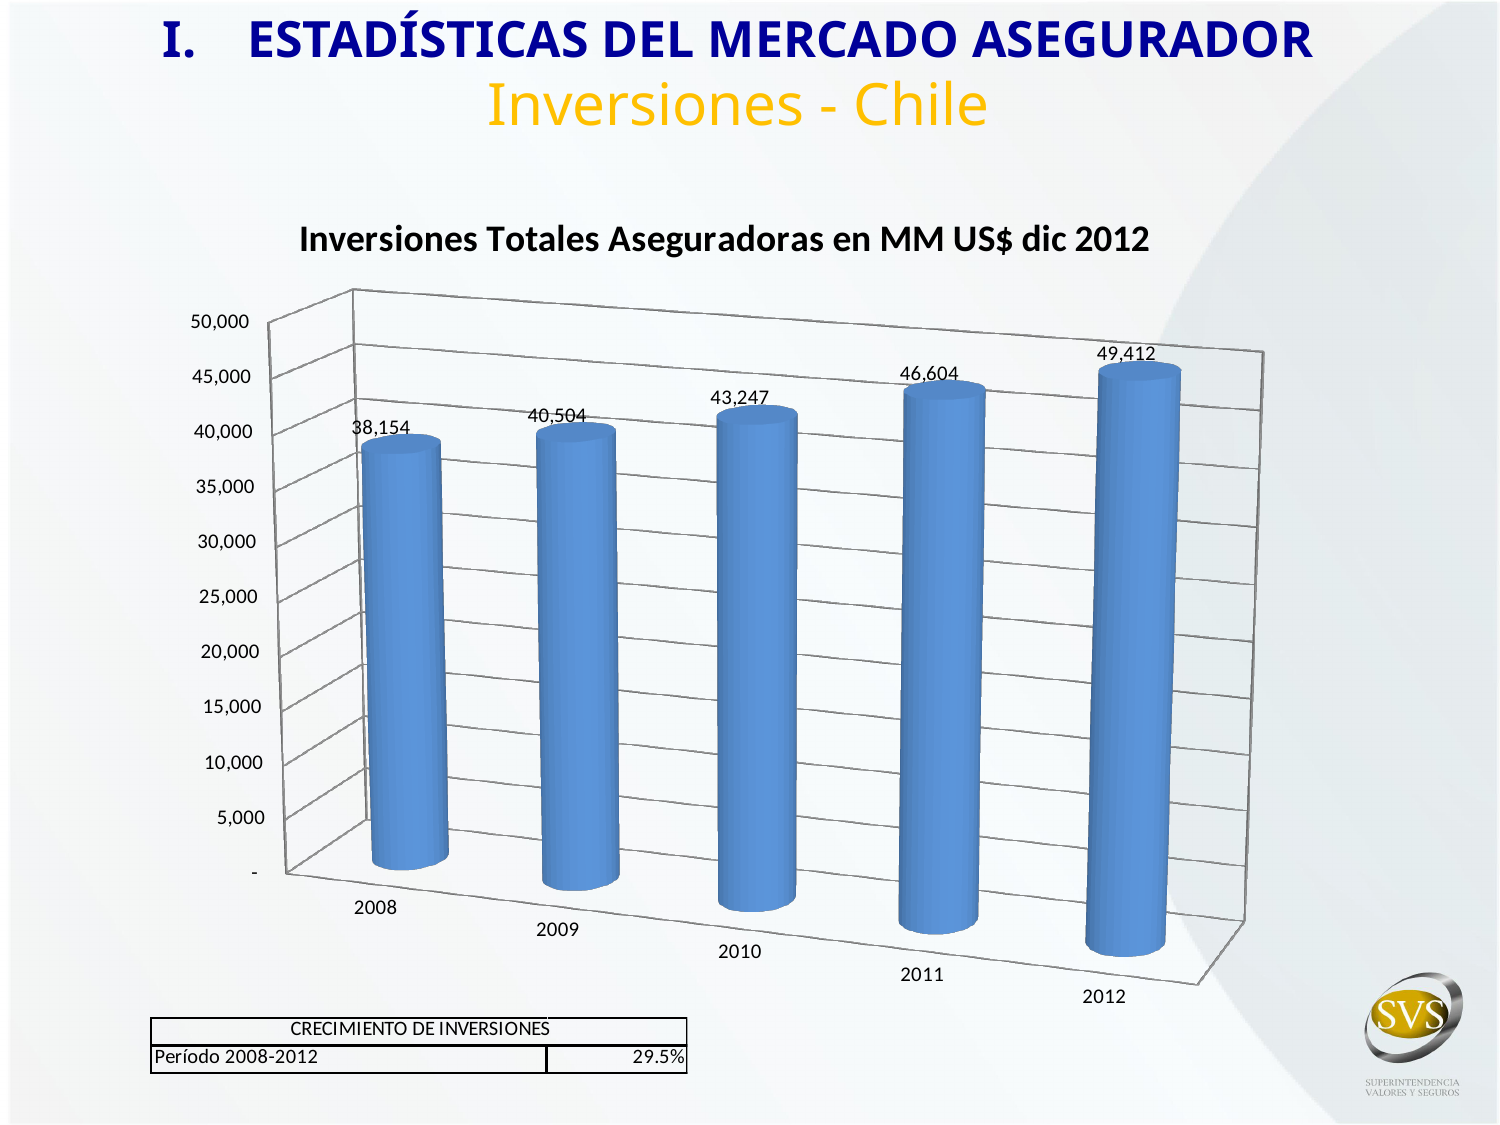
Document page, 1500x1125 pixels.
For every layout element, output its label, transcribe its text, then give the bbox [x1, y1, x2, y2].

text_box ESTADÍSTICAS DEL MERCADO ASEGURADOR Inversiones - Chile [37, 0, 1439, 145]
text_box [26, 169, 1439, 1099]
picture [0, 0, 1500, 1125]
chart [124, 187, 1326, 1026]
